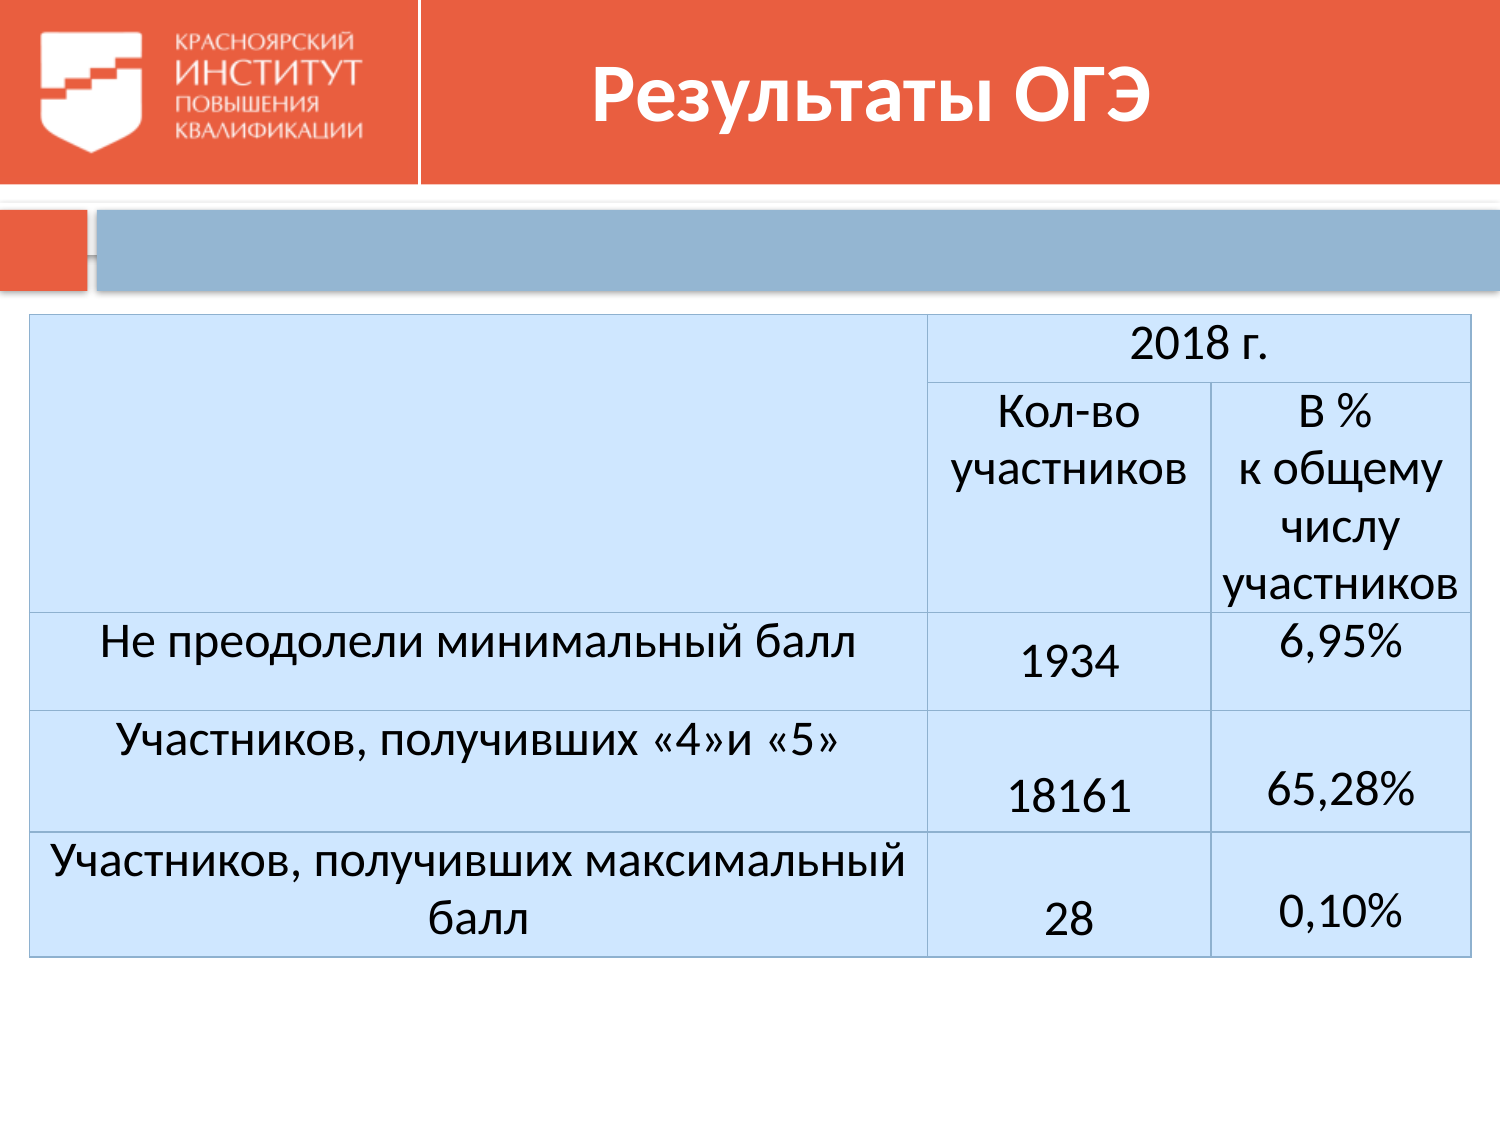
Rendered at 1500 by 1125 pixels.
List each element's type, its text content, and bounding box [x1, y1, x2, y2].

table_cell В % к общему числу участников [1212, 383, 1470, 612]
table_cell 65,28% [1212, 711, 1470, 831]
table_cell 0,10% [1212, 833, 1470, 956]
table_cell Кол-во участников [928, 383, 1210, 612]
table_cell 6,95% [1212, 613, 1470, 710]
table_cell Не преодолели минимальный балл [30, 613, 927, 710]
table_cell Участников, получивших максимальный балл [30, 833, 927, 956]
table_cell 18161 [928, 711, 1210, 831]
table_cell Участников, получивших «4»и «5» [30, 711, 927, 831]
table_cell 28 [928, 833, 1210, 956]
picture [0, 0, 408, 177]
table_cell 1934 [928, 613, 1210, 710]
table_header 2018 г. [928, 315, 1470, 382]
table_header [30, 315, 927, 612]
title Результаты ОГЭ [454, 6, 1308, 170]
